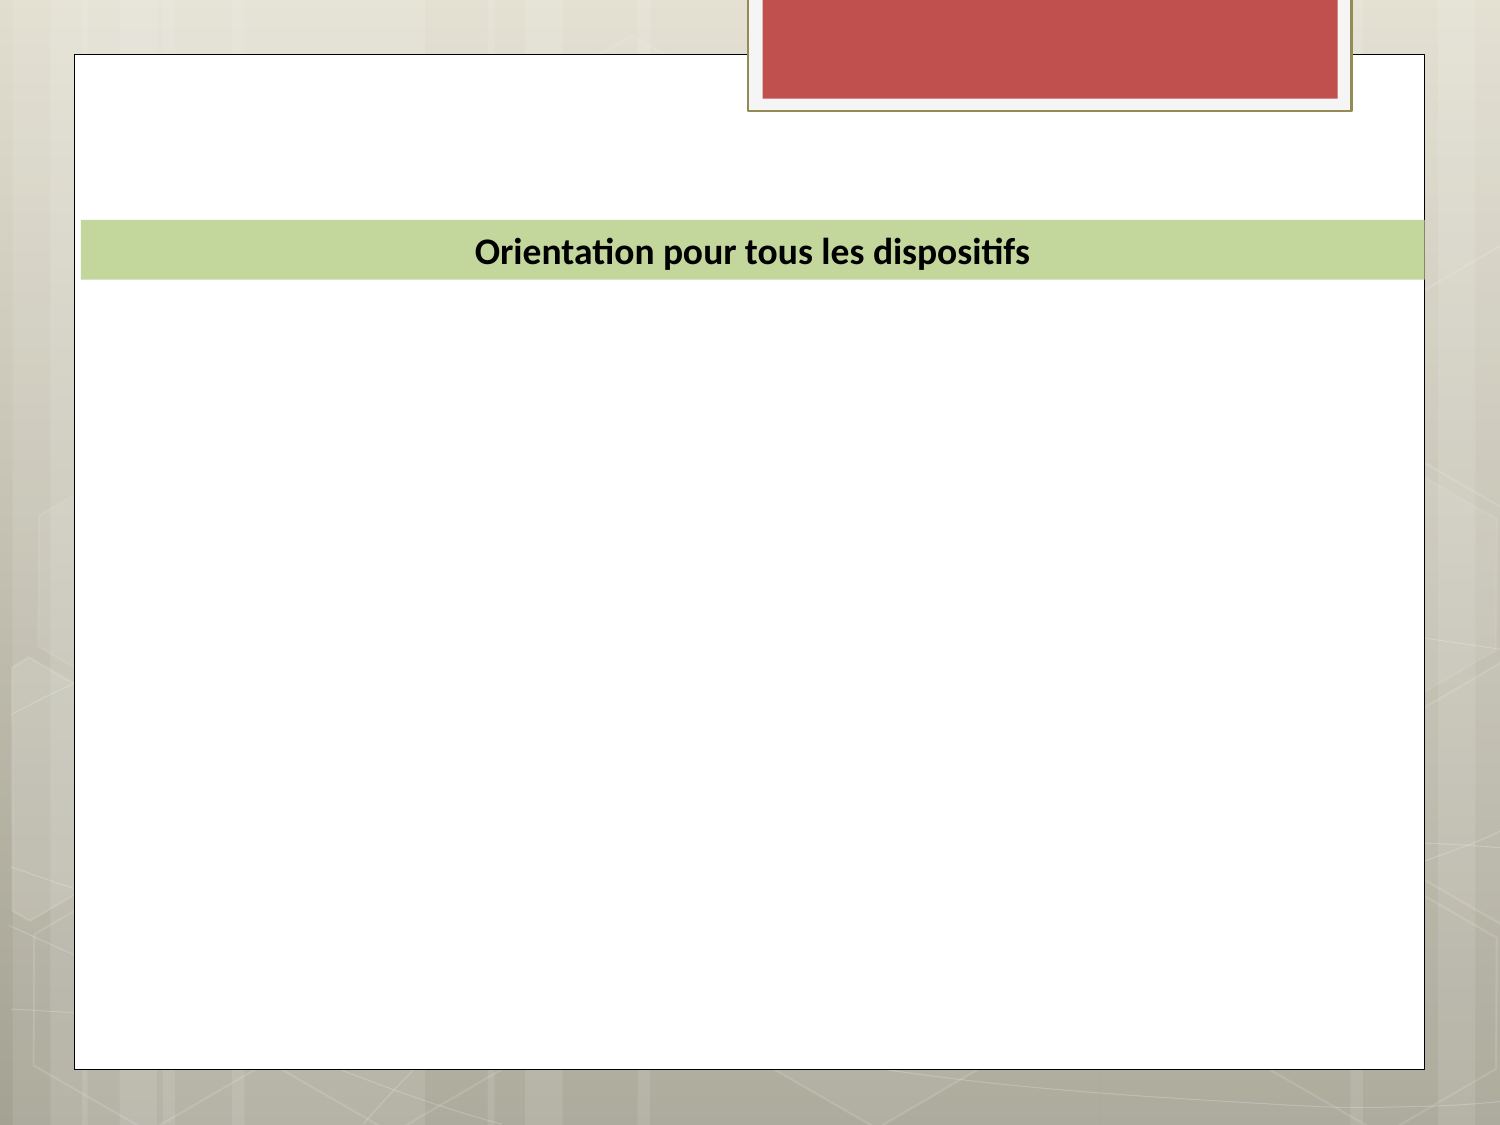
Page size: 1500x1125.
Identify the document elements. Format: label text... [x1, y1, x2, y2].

text_box Orientation pour tous les dispositifs [80, 219, 1425, 280]
